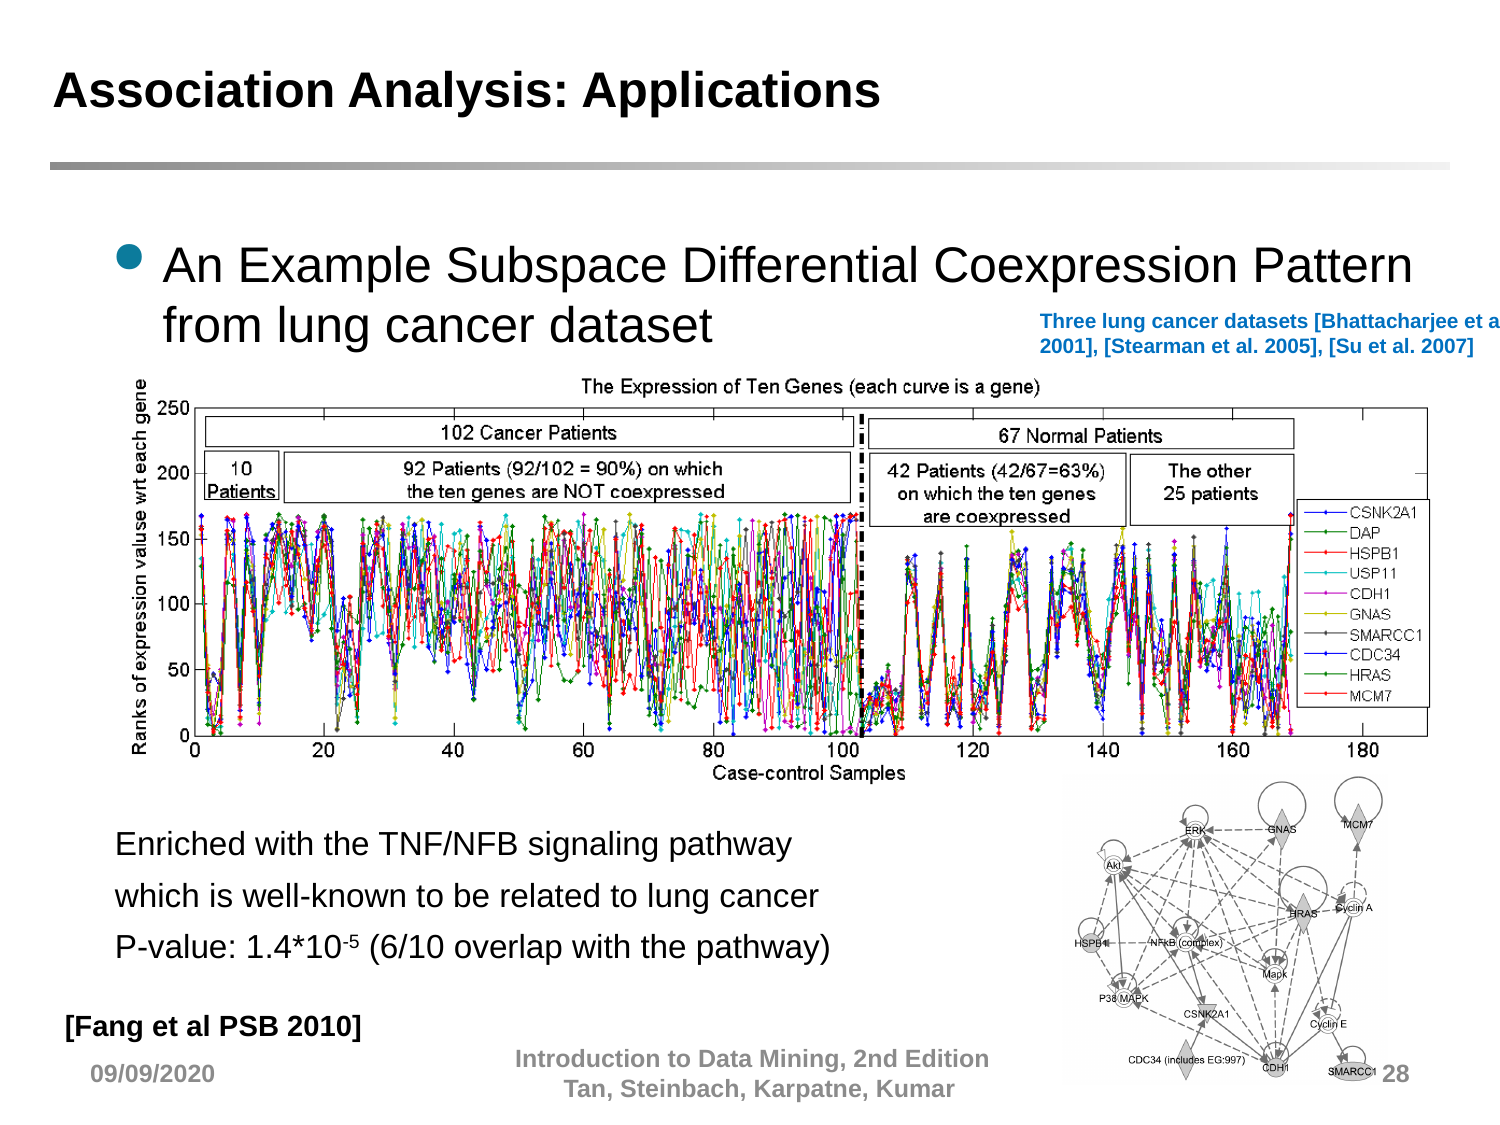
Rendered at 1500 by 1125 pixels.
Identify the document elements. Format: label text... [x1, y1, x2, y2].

picture [112, 328, 1451, 1085]
slide_number 28 [1074, 1042, 1425, 1103]
text_box Three lung cancer datasets [Bhattacharjee et al. 2001], [Stearman et al. 2005], [Su et al. 2007] [1025, 299, 1500, 365]
text_box [Fang et al PSB 2010] [50, 999, 450, 1050]
text_box Association Analysis: Applications [37, 37, 1413, 125]
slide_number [75, 1042, 425, 1103]
footer Introduction to Data Mining, 2nd Edition Tan, Steinbach, Karpatne, Kumar [500, 1042, 1013, 1103]
list An Example Subspace Differential Coexpression Pattern from lung cancer dataset Enriched with the TNF/NFB signaling pathway which is well-known to be related to lung cancer P-value: 1.4*10-5 (6/10 overlap with the pathway) [99, 224, 1450, 1005]
